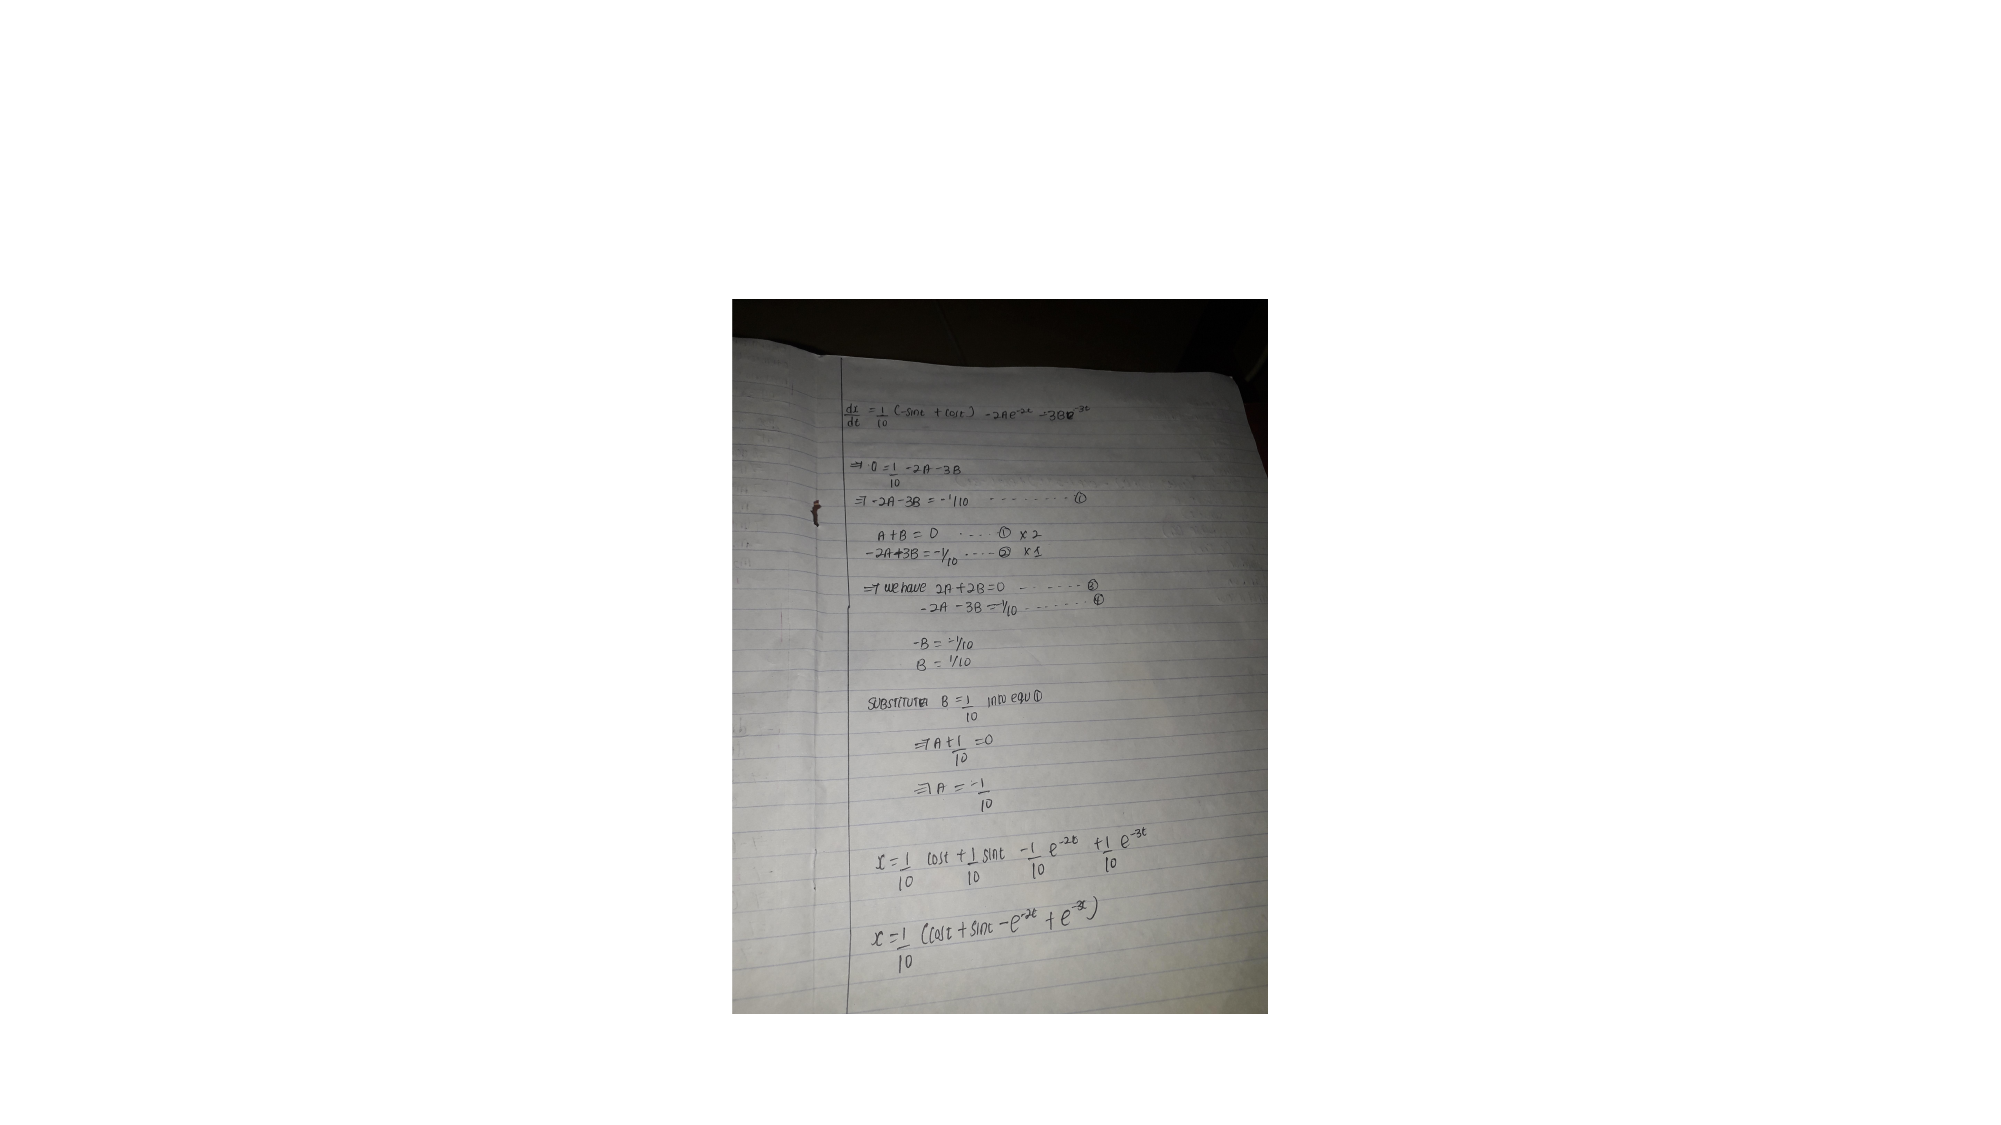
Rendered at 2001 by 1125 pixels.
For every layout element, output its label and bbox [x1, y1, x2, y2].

list [732, 299, 1268, 1014]
